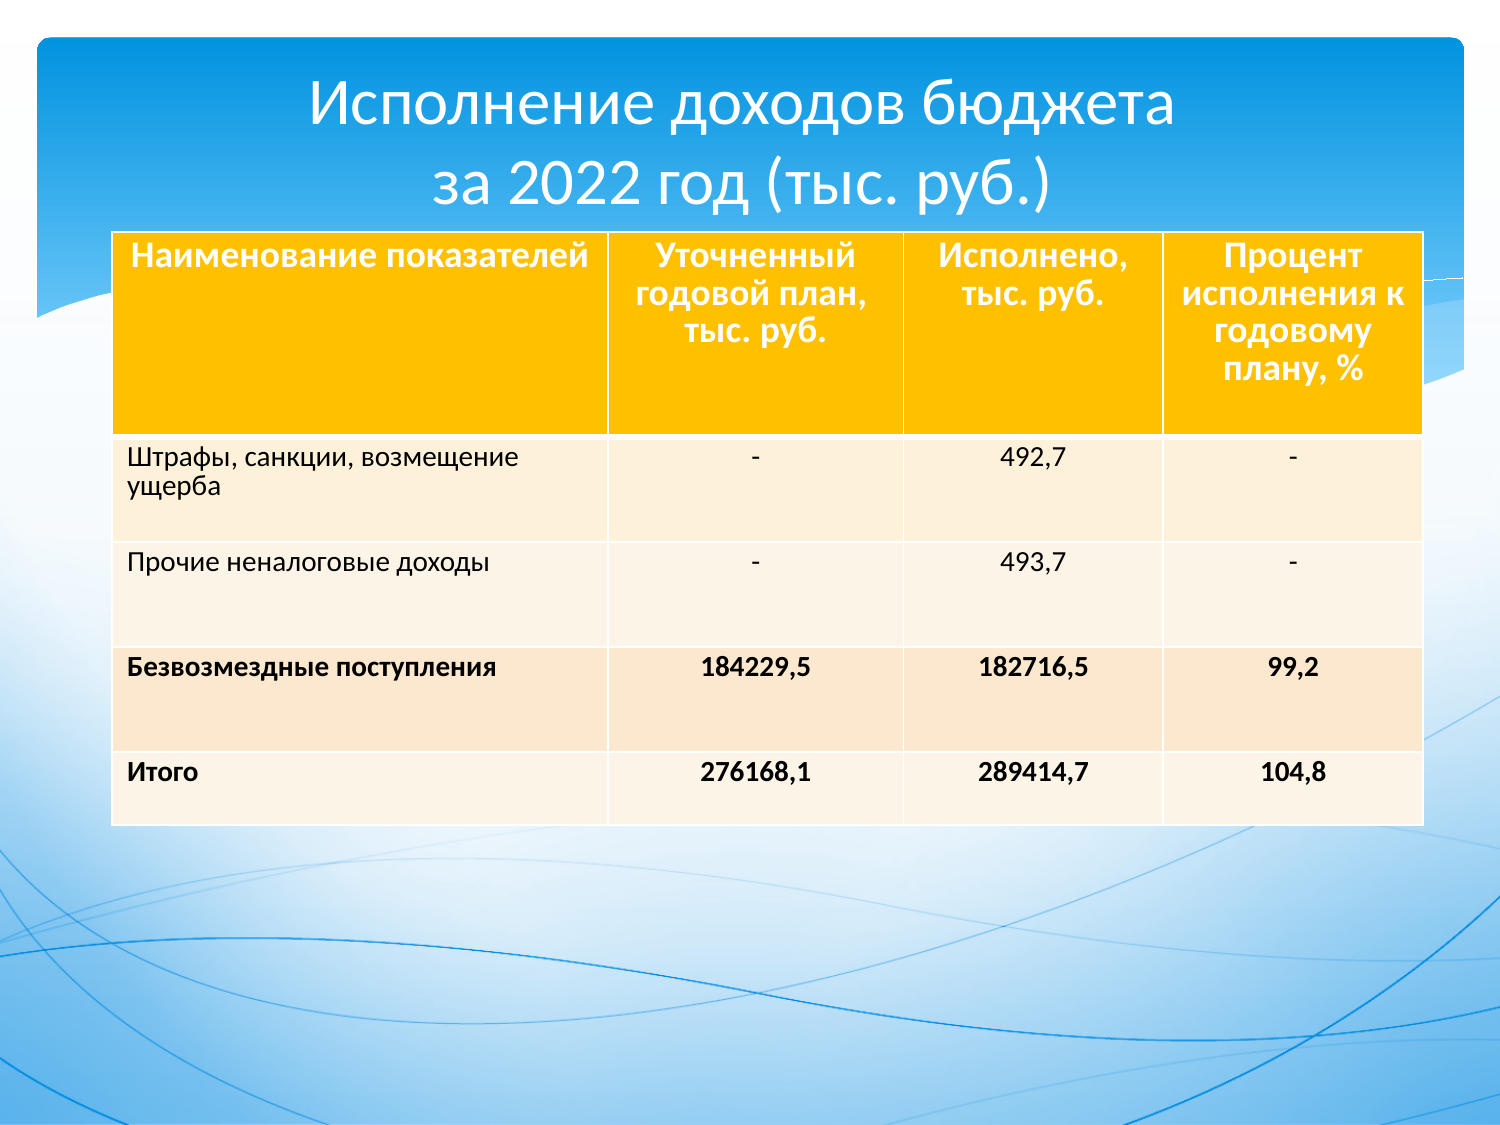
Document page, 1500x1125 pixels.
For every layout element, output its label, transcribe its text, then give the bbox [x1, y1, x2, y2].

table_header Уточненный годовой план, тыс. руб. [609, 233, 903, 434]
table_cell Безвозмездные поступления [113, 648, 607, 751]
table_header Исполнено, тыс. руб. [904, 233, 1162, 434]
table_cell 289414,7 [904, 753, 1162, 824]
table_cell 276168,1 [609, 753, 903, 824]
table_cell - [609, 543, 903, 646]
table_cell 184229,5 [609, 648, 903, 751]
table_cell Прочие неналоговые доходы [113, 543, 607, 646]
table_cell - [609, 440, 903, 541]
table_cell 182716,5 [904, 648, 1162, 751]
table_header Наименование показателей [113, 233, 607, 434]
table_cell Итого [113, 753, 607, 824]
title Исполнение доходов бюджета за 2022 год (тыс. руб.) [75, 55, 1425, 220]
table_cell - [1164, 440, 1422, 541]
table_cell 104,8 [1164, 753, 1422, 824]
table_cell Штрафы, санкции, возмещение ущерба [113, 440, 607, 541]
table_cell 99,2 [1164, 648, 1422, 751]
table_header Процент исполнения к годовому плану, % [1164, 233, 1422, 434]
table_cell 493,7 [904, 543, 1162, 646]
table_cell 492,7 [904, 440, 1162, 541]
table_cell - [1164, 543, 1422, 646]
